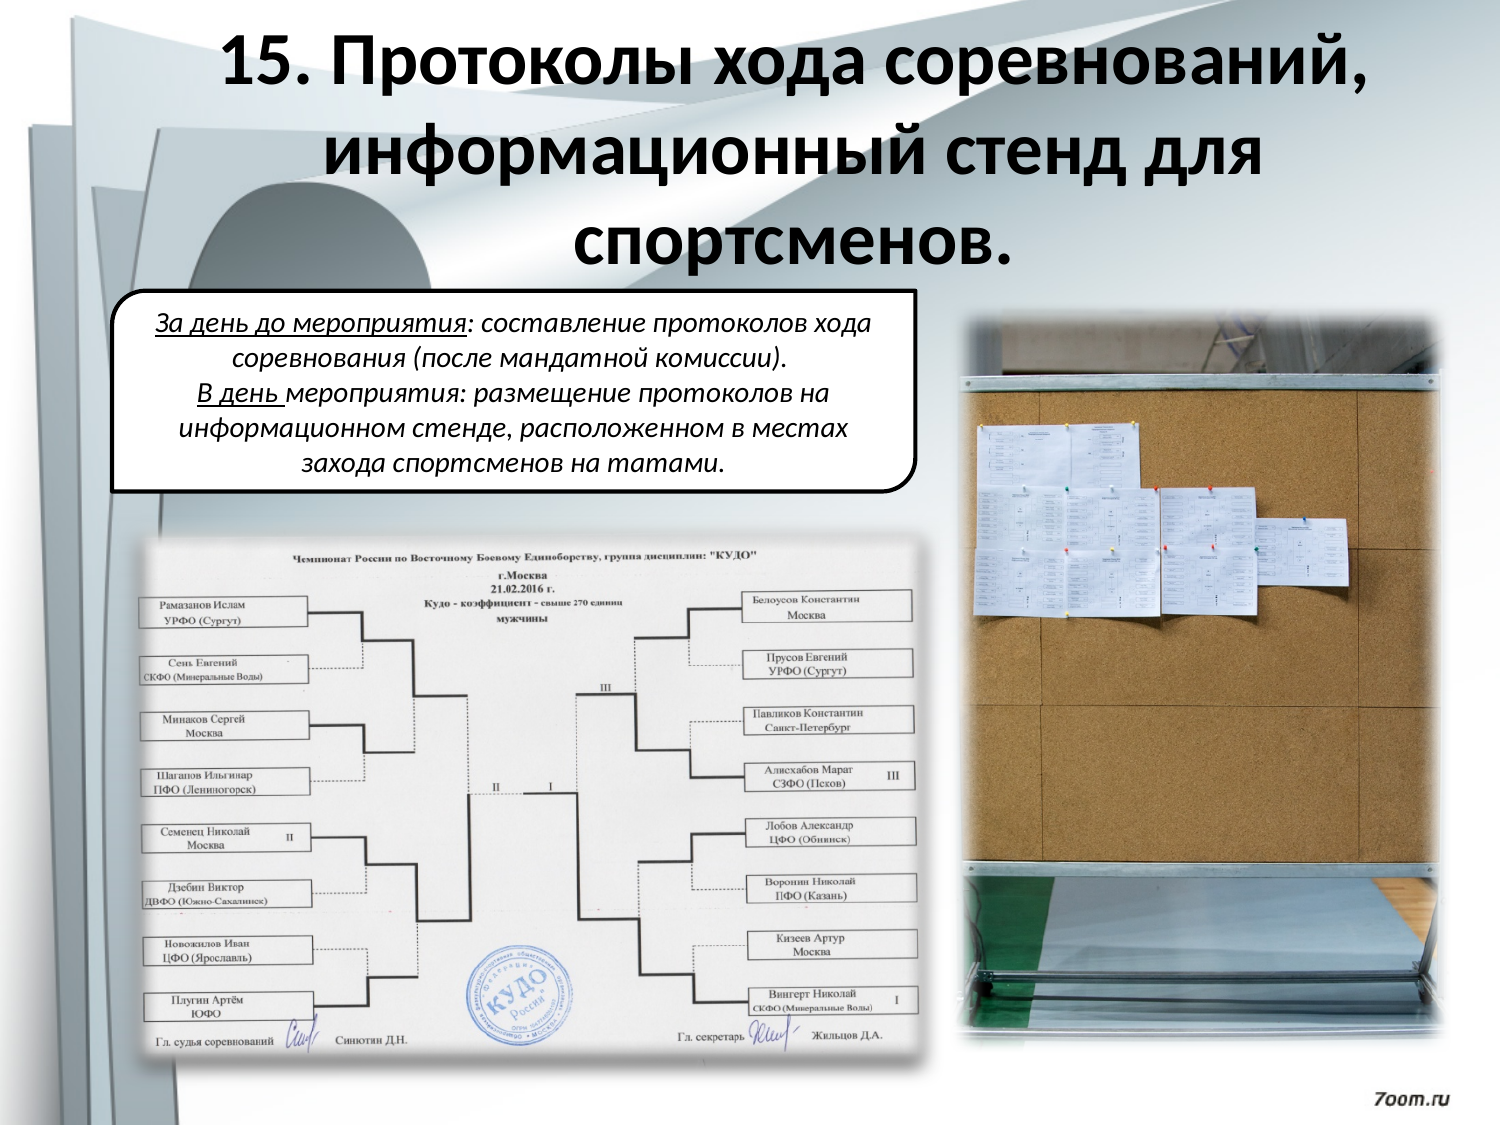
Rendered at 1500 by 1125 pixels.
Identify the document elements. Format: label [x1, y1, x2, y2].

picture [251, 387, 812, 1125]
list [0, 0, 1500, 1125]
picture [950, 302, 1452, 1053]
